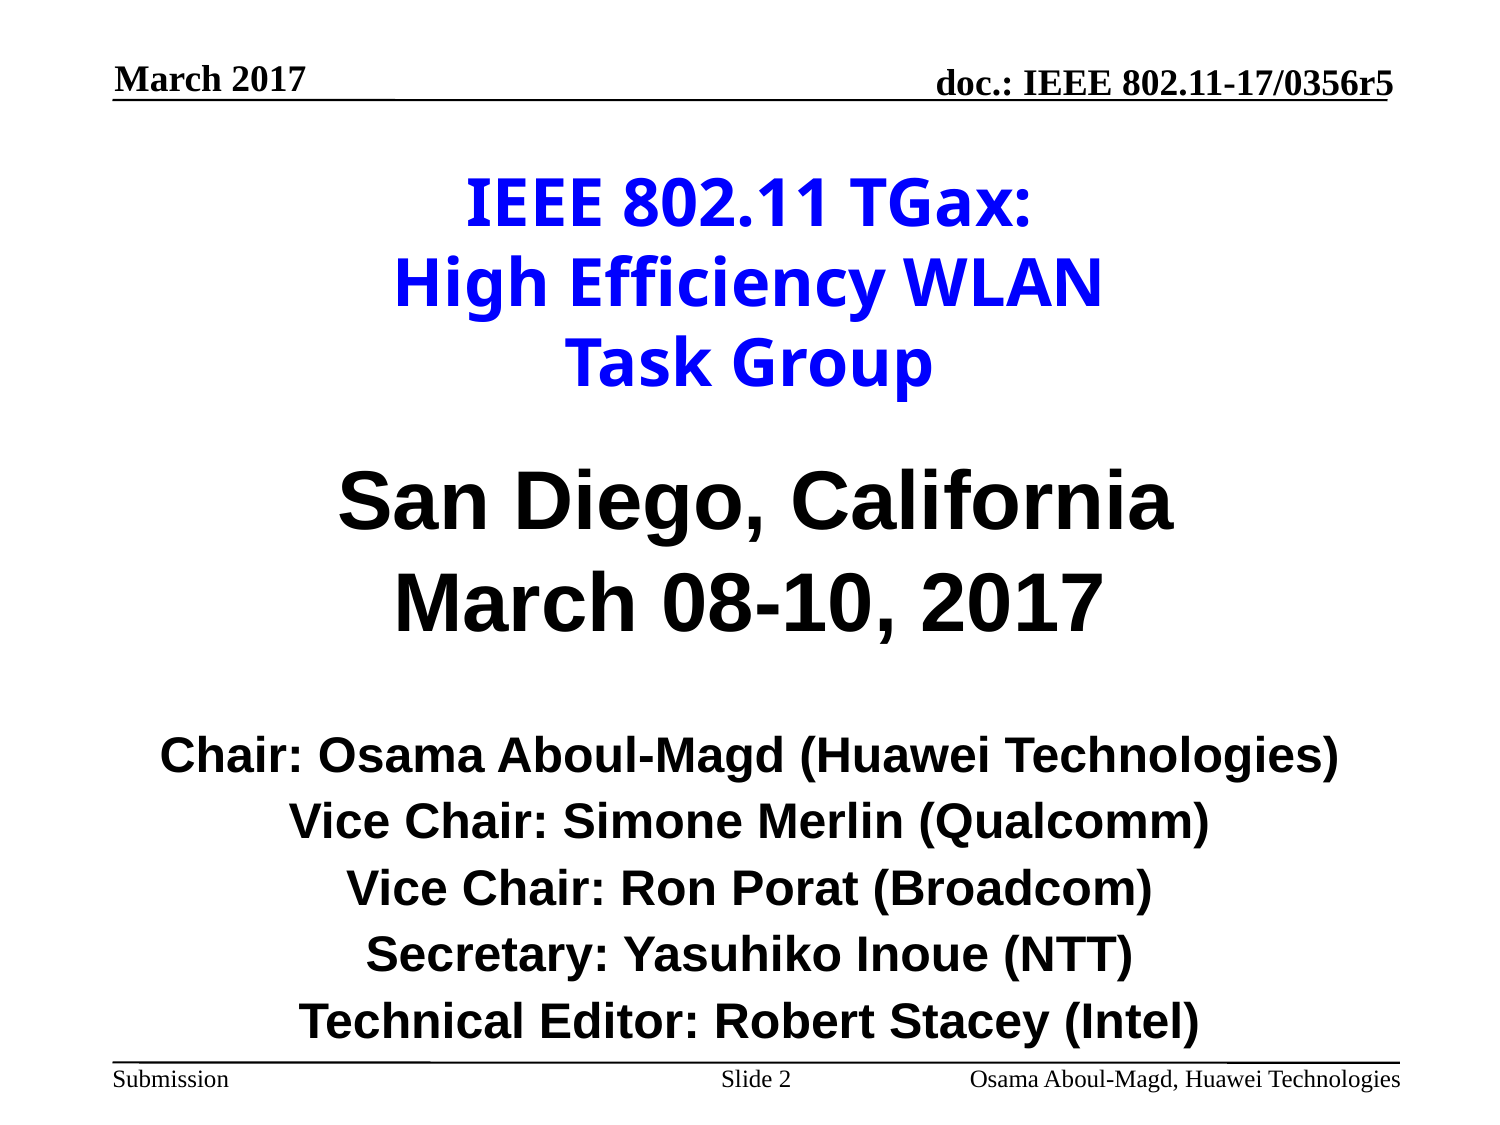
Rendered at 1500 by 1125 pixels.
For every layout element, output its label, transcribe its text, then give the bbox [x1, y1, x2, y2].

title IEEE 802.11 TGax: High Efficiency WLAN Task Group [112, 112, 1388, 288]
slide_number Slide 2 [712, 1061, 800, 1123]
footer Osama Aboul-Magd, Huawei Technologies [878, 1061, 1402, 1093]
list San Diego, California March 08-10, 2017 Chair: Osama Aboul-Magd (Huawei Technologies) Vice Chair: Simone Merlin (Qualcomm) Vice Chair: Ron Porat (Broadcom) Secretary: Yasuhiko Inoue (NTT) Technical Editor: Robert Stacey (Intel) [112, 449, 1388, 938]
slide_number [114, 54, 423, 100]
